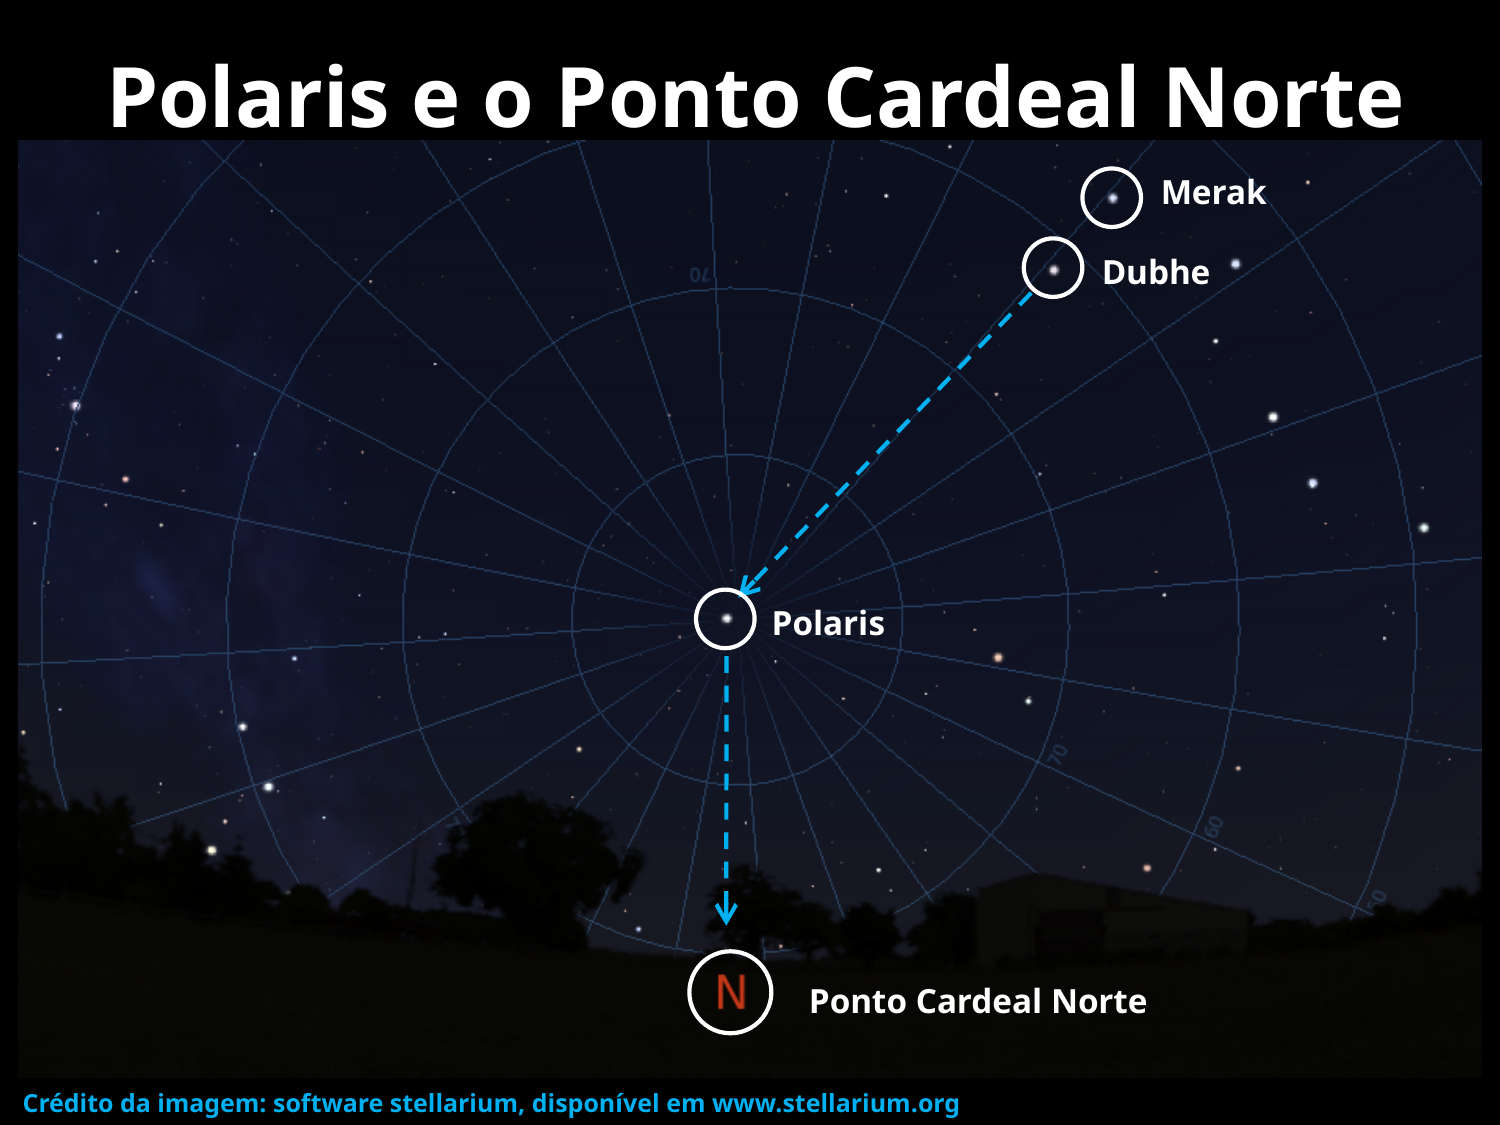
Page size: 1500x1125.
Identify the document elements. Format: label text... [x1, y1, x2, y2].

title Polaris e o Ponto Cardeal Norte [58, 0, 1454, 139]
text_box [1082, 164, 1304, 228]
text_box Crédito da imagem: software stellarium, disponível em www.stellarium.org [0, 1079, 985, 1125]
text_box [1023, 238, 1247, 300]
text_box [732, 298, 1038, 592]
picture [18, 140, 1482, 1079]
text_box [695, 589, 919, 651]
